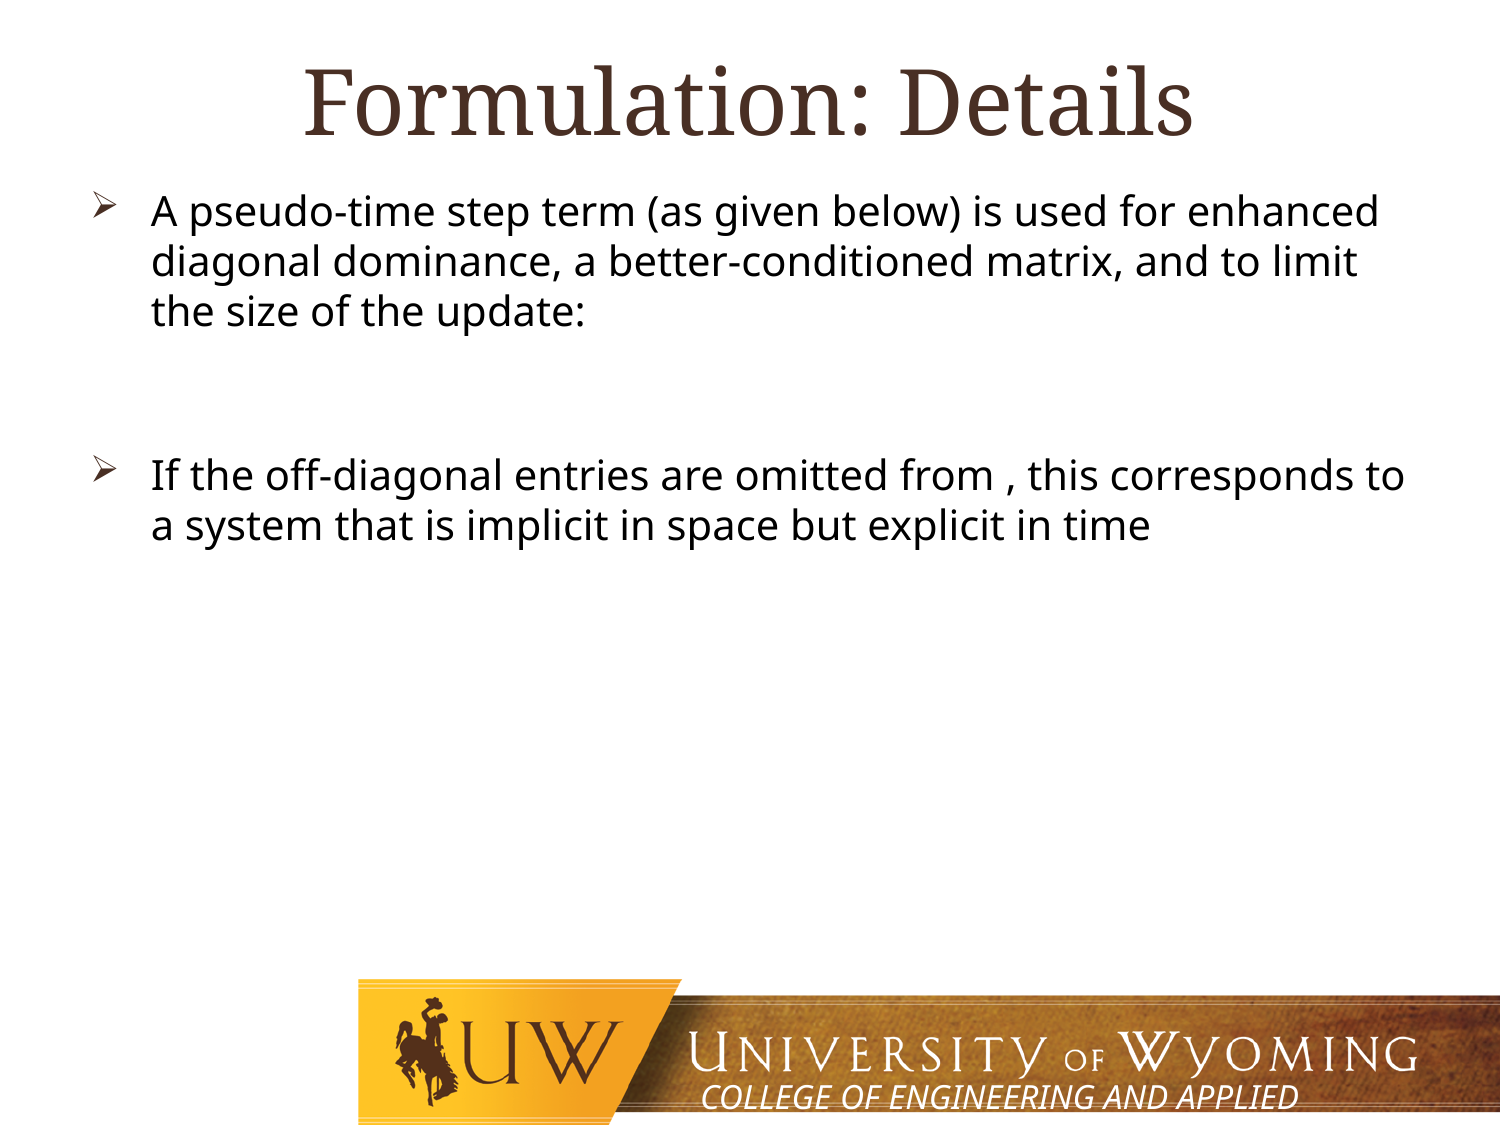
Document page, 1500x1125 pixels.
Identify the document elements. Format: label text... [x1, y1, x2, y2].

picture [468, 315, 481, 323]
picture [442, 315, 454, 323]
picture [518, 315, 528, 323]
picture [493, 315, 505, 323]
picture [358, 315, 1500, 1125]
title Formulation: Details [21, 21, 1479, 176]
